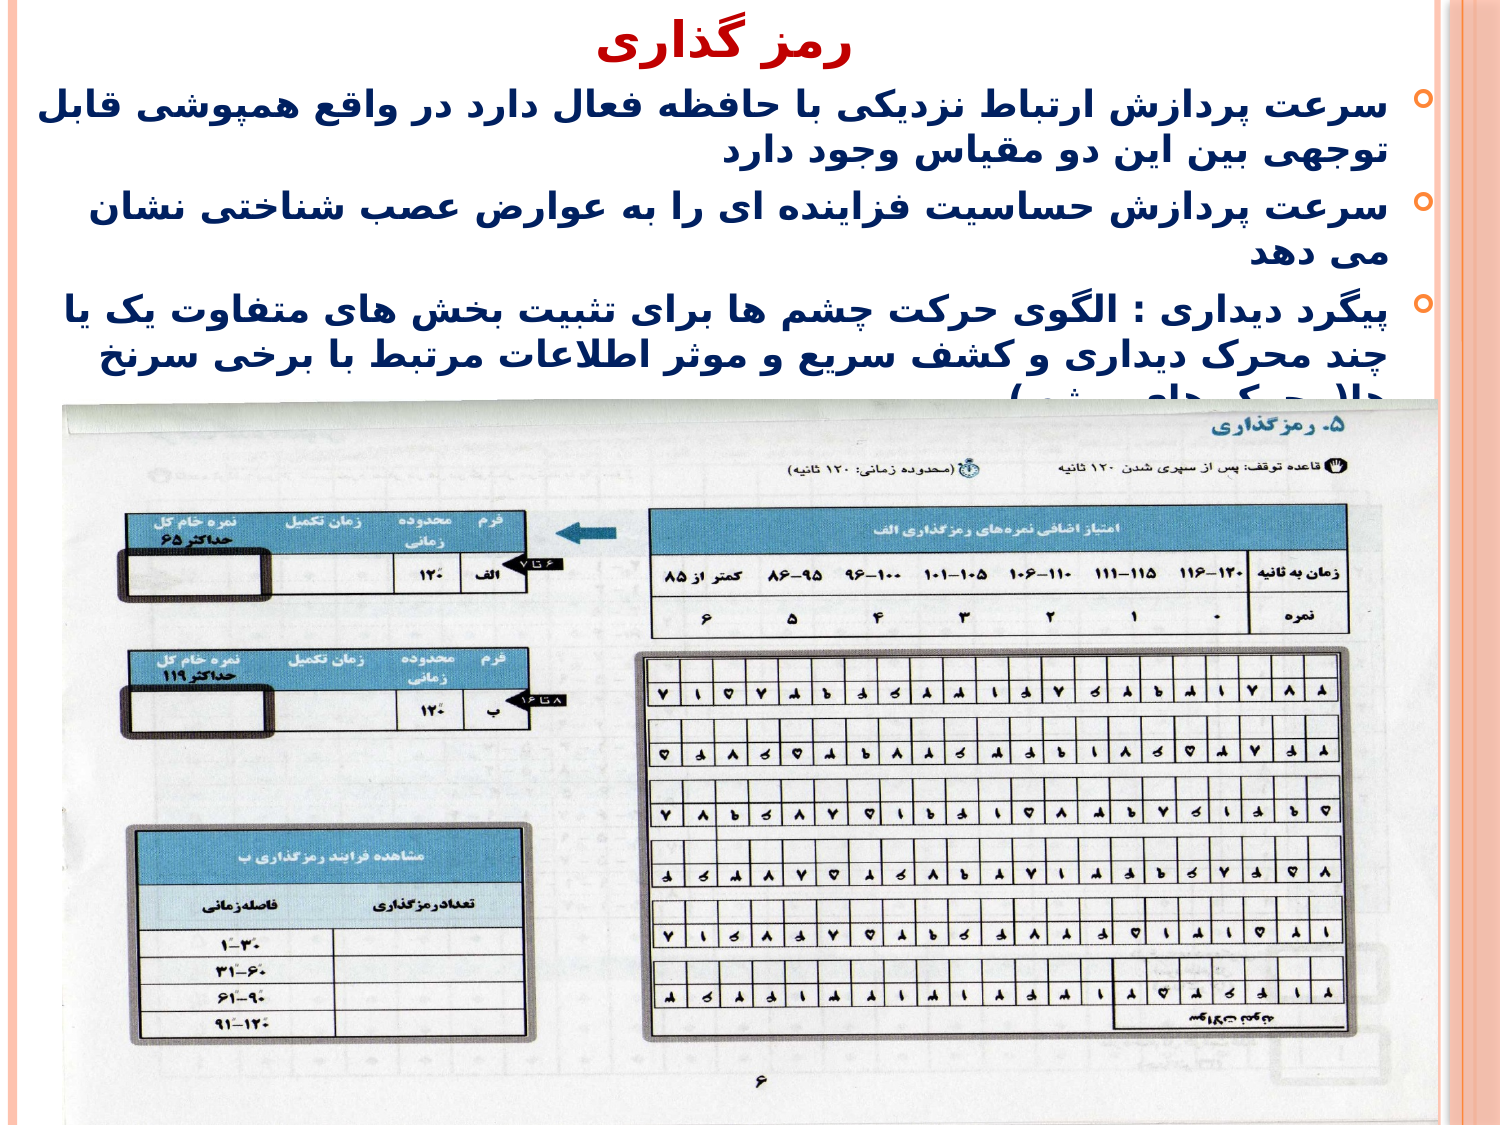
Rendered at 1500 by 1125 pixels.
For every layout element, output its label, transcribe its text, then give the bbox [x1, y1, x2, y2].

list رمز گذاری سرعت پردازش ارتباط نزدیکی با حافظه فعال دارد در واقع همپوشی قابل توجهی بین این دو مقیاس وجود دارد سرعت پردازش حساسیت فزاینده ای را به عوارض عصب شناختی نشان می دهد پیگرد دیداری : الگوی حرکت چشم ها برای تثبیت بخش های متفاوت یک یا چند محرک دیداری و کشف سریع و موثر اطلاعات مرتبط با برخی سرنخ ها(محرک های ویژه ) پیگرد دیداری به میلین مربوط می شود. [0, 0, 1450, 1125]
picture [61, 399, 1438, 1125]
